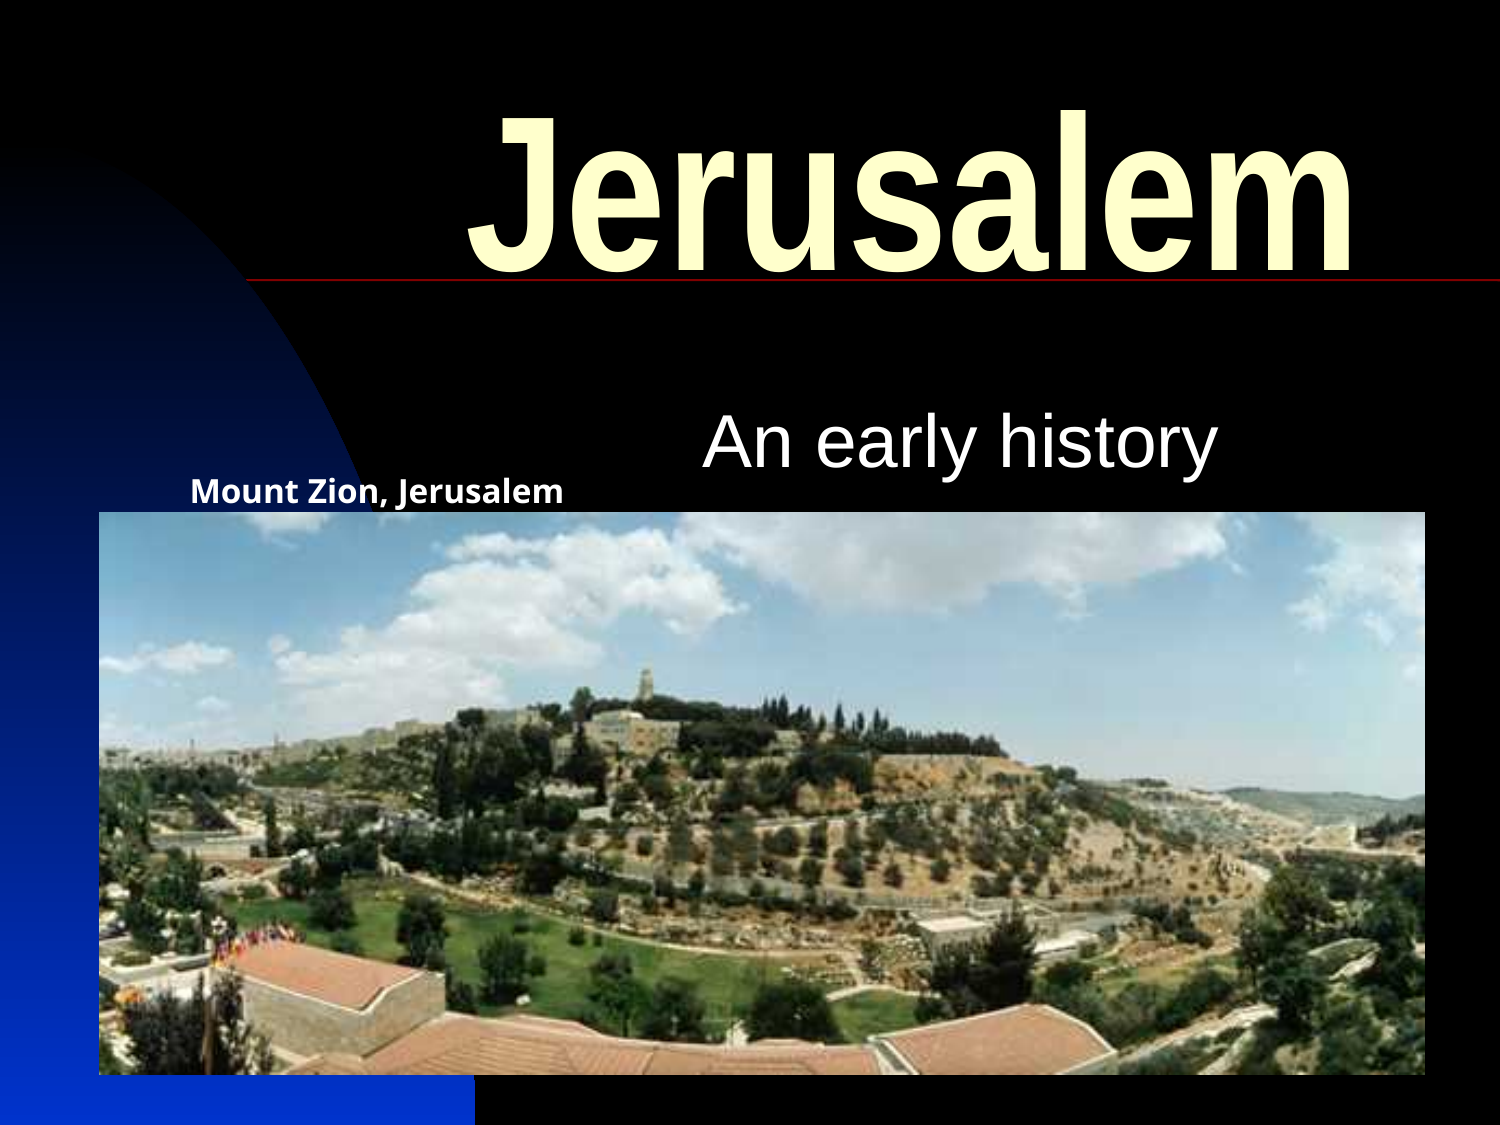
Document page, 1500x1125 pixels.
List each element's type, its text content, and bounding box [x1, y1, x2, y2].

picture [99, 512, 1425, 1075]
subtitle An early history [687, 299, 1438, 488]
text_box Mount Zion, Jerusalem [174, 462, 1313, 512]
title Jerusalem [450, 70, 1500, 320]
